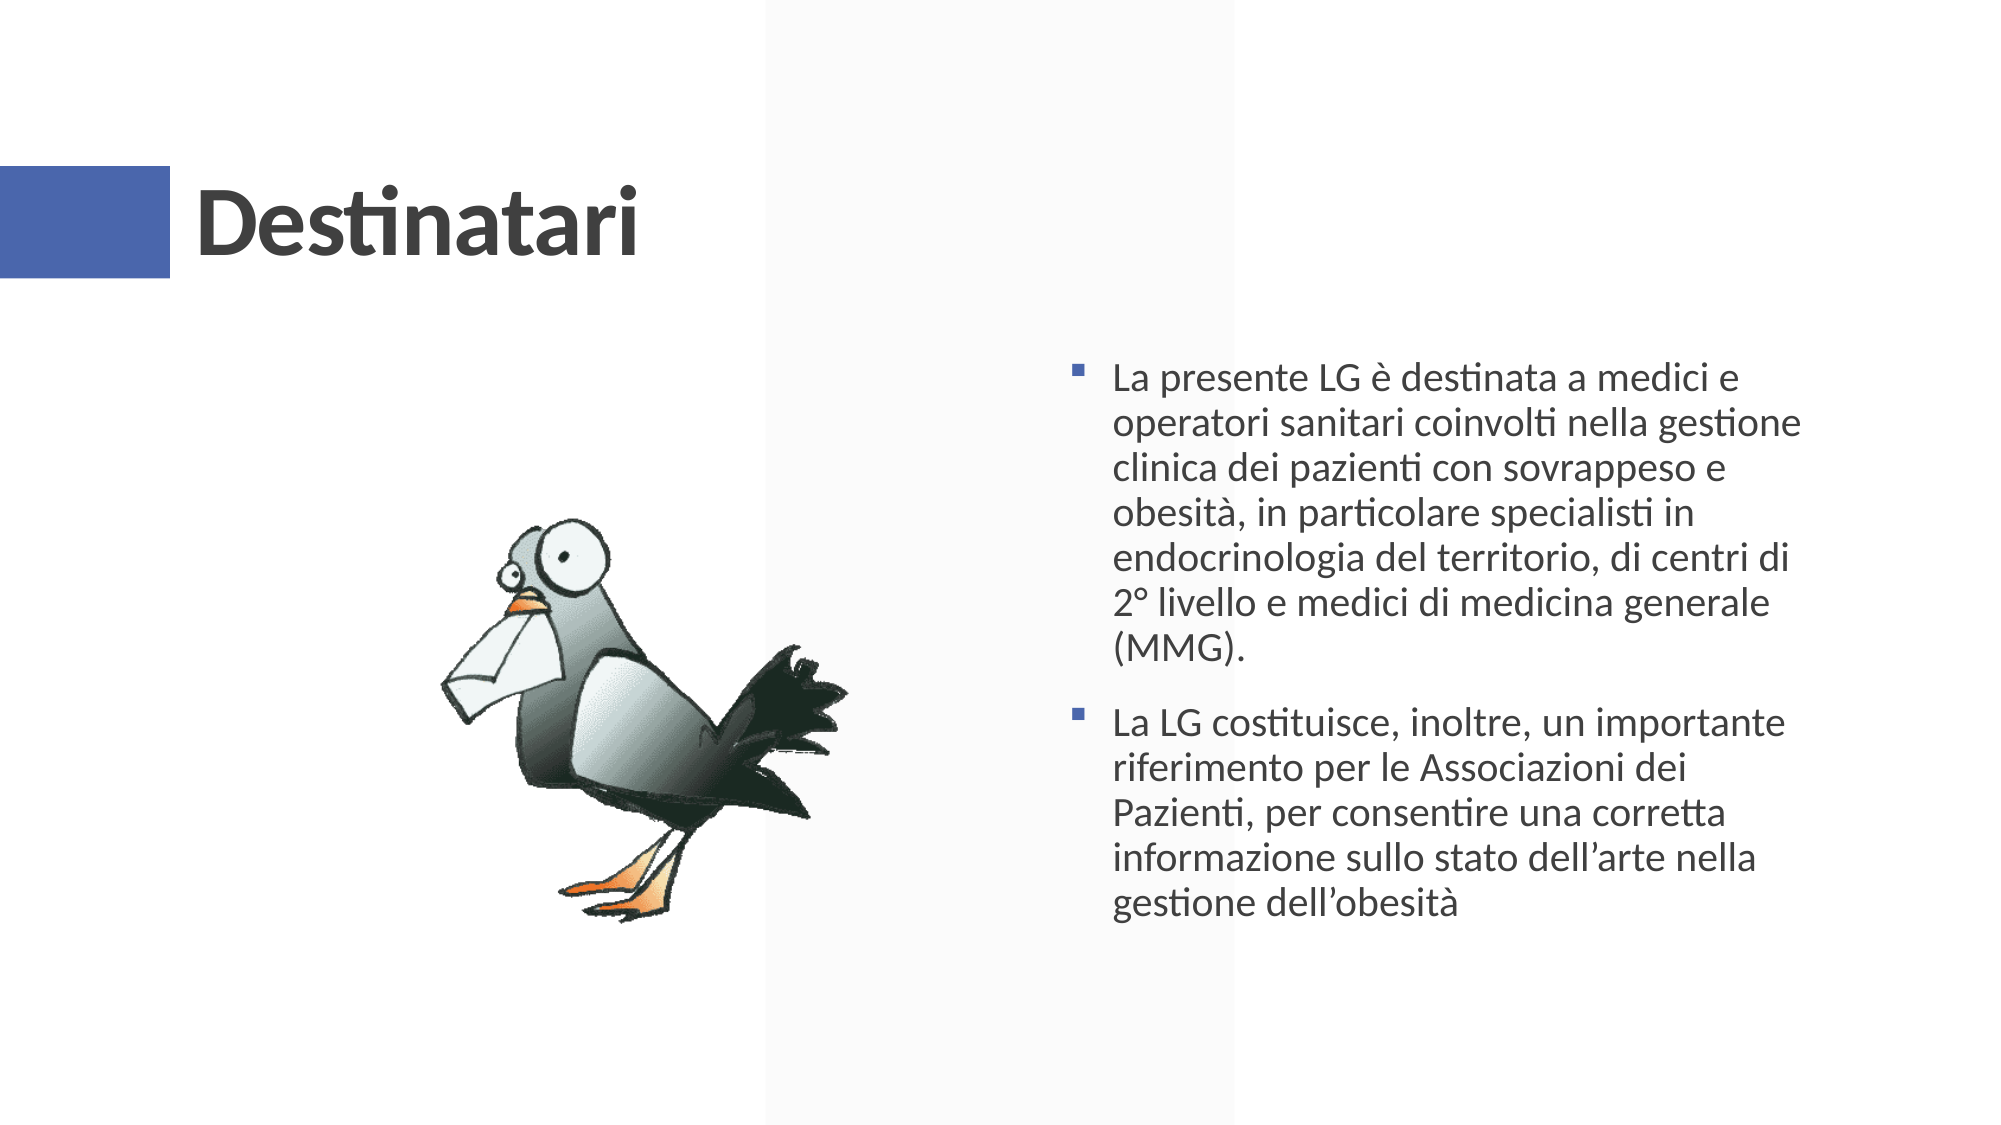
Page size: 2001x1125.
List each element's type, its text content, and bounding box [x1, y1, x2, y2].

list La presente LG è destinata a medici e operatori sanitari coinvolti nella gestione clinica dei pazienti con sovrappeso e obesità, in particolare specialisti in endocrinologia del territorio, di centri di 2° livello e medici di medicina generale (MMG). La LG costituisce, inoltre, un importante riferimento per le Associazioni dei Pazienti, per consentire una corretta informazione sullo stato dell’arte nella gestione dell’obesità [1068, 347, 1830, 963]
title Destinatari [180, 47, 1830, 285]
picture [193, 347, 928, 964]
